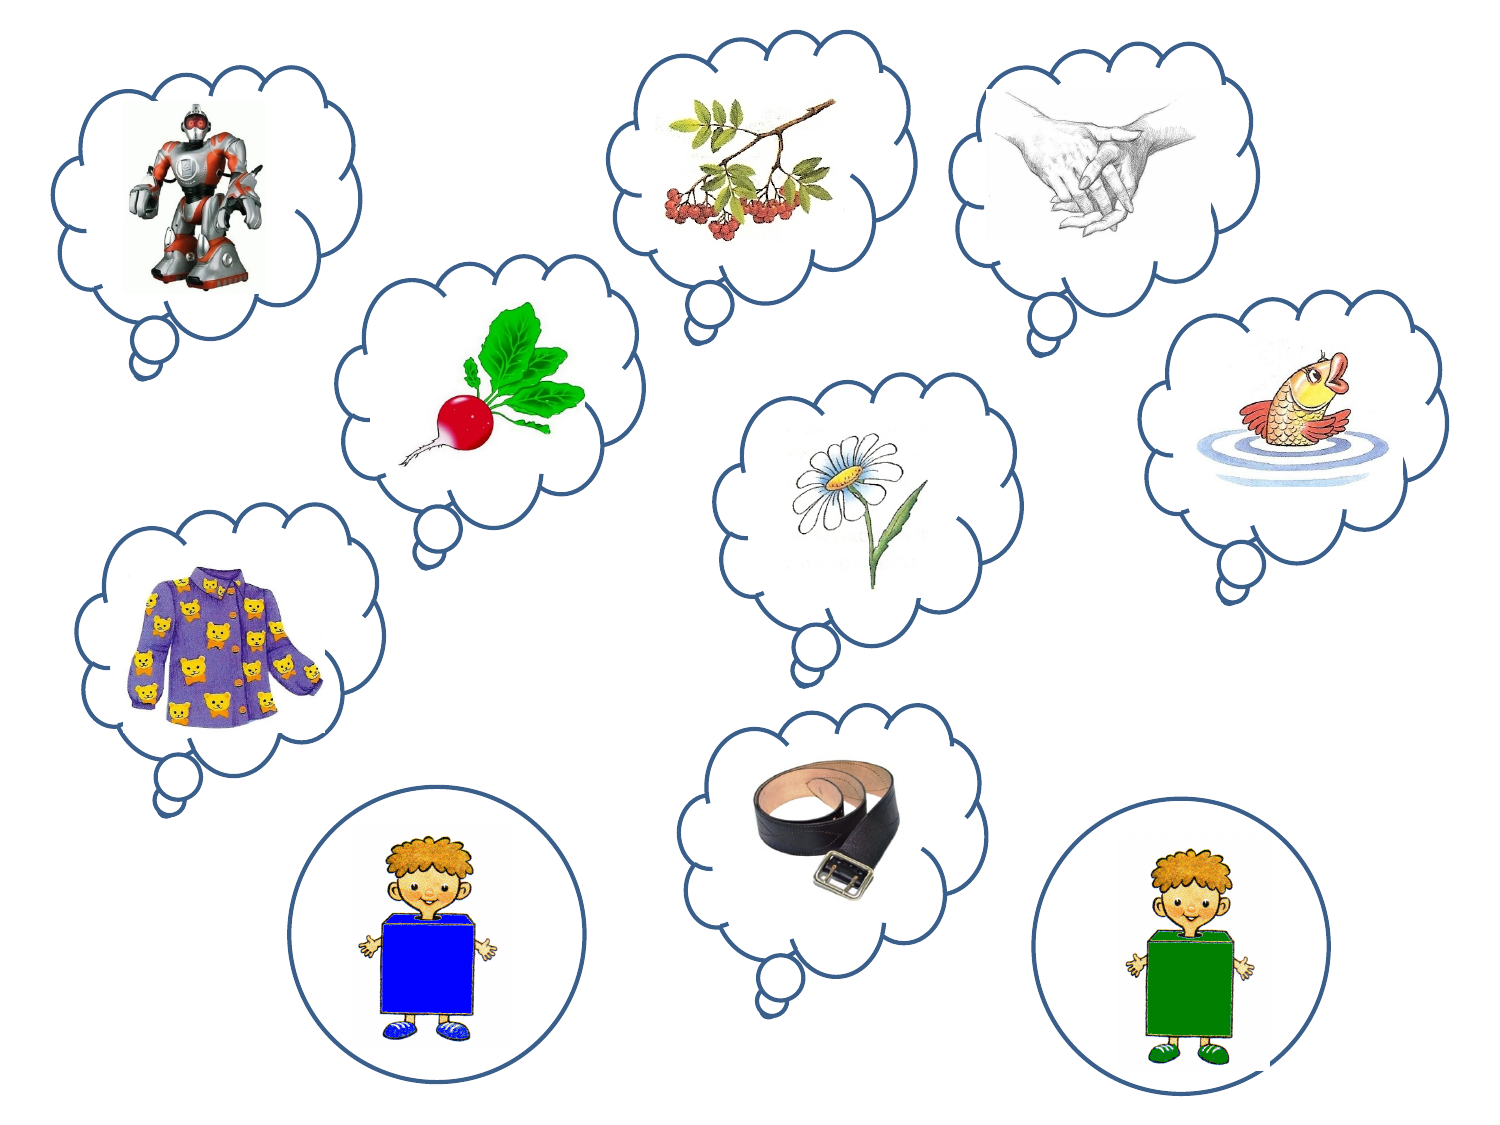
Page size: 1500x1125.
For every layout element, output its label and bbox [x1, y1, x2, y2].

picture [655, 89, 845, 248]
picture [1115, 833, 1270, 1071]
text_box [676, 703, 989, 1020]
picture [123, 562, 326, 733]
text_box [74, 502, 387, 732]
text_box [1031, 796, 1331, 1097]
picture [348, 822, 514, 1047]
text_box [605, 29, 918, 347]
picture [749, 751, 904, 906]
text_box [712, 372, 1024, 689]
picture [398, 302, 585, 468]
picture [123, 101, 266, 294]
text_box [123, 740, 281, 819]
text_box [287, 784, 587, 1085]
picture [785, 427, 928, 599]
text_box [334, 254, 646, 571]
text_box [1137, 289, 1450, 607]
picture [1186, 337, 1404, 488]
picture [985, 89, 1212, 239]
text_box [285, 741, 318, 745]
text_box [948, 41, 1261, 359]
text_box [50, 65, 363, 382]
